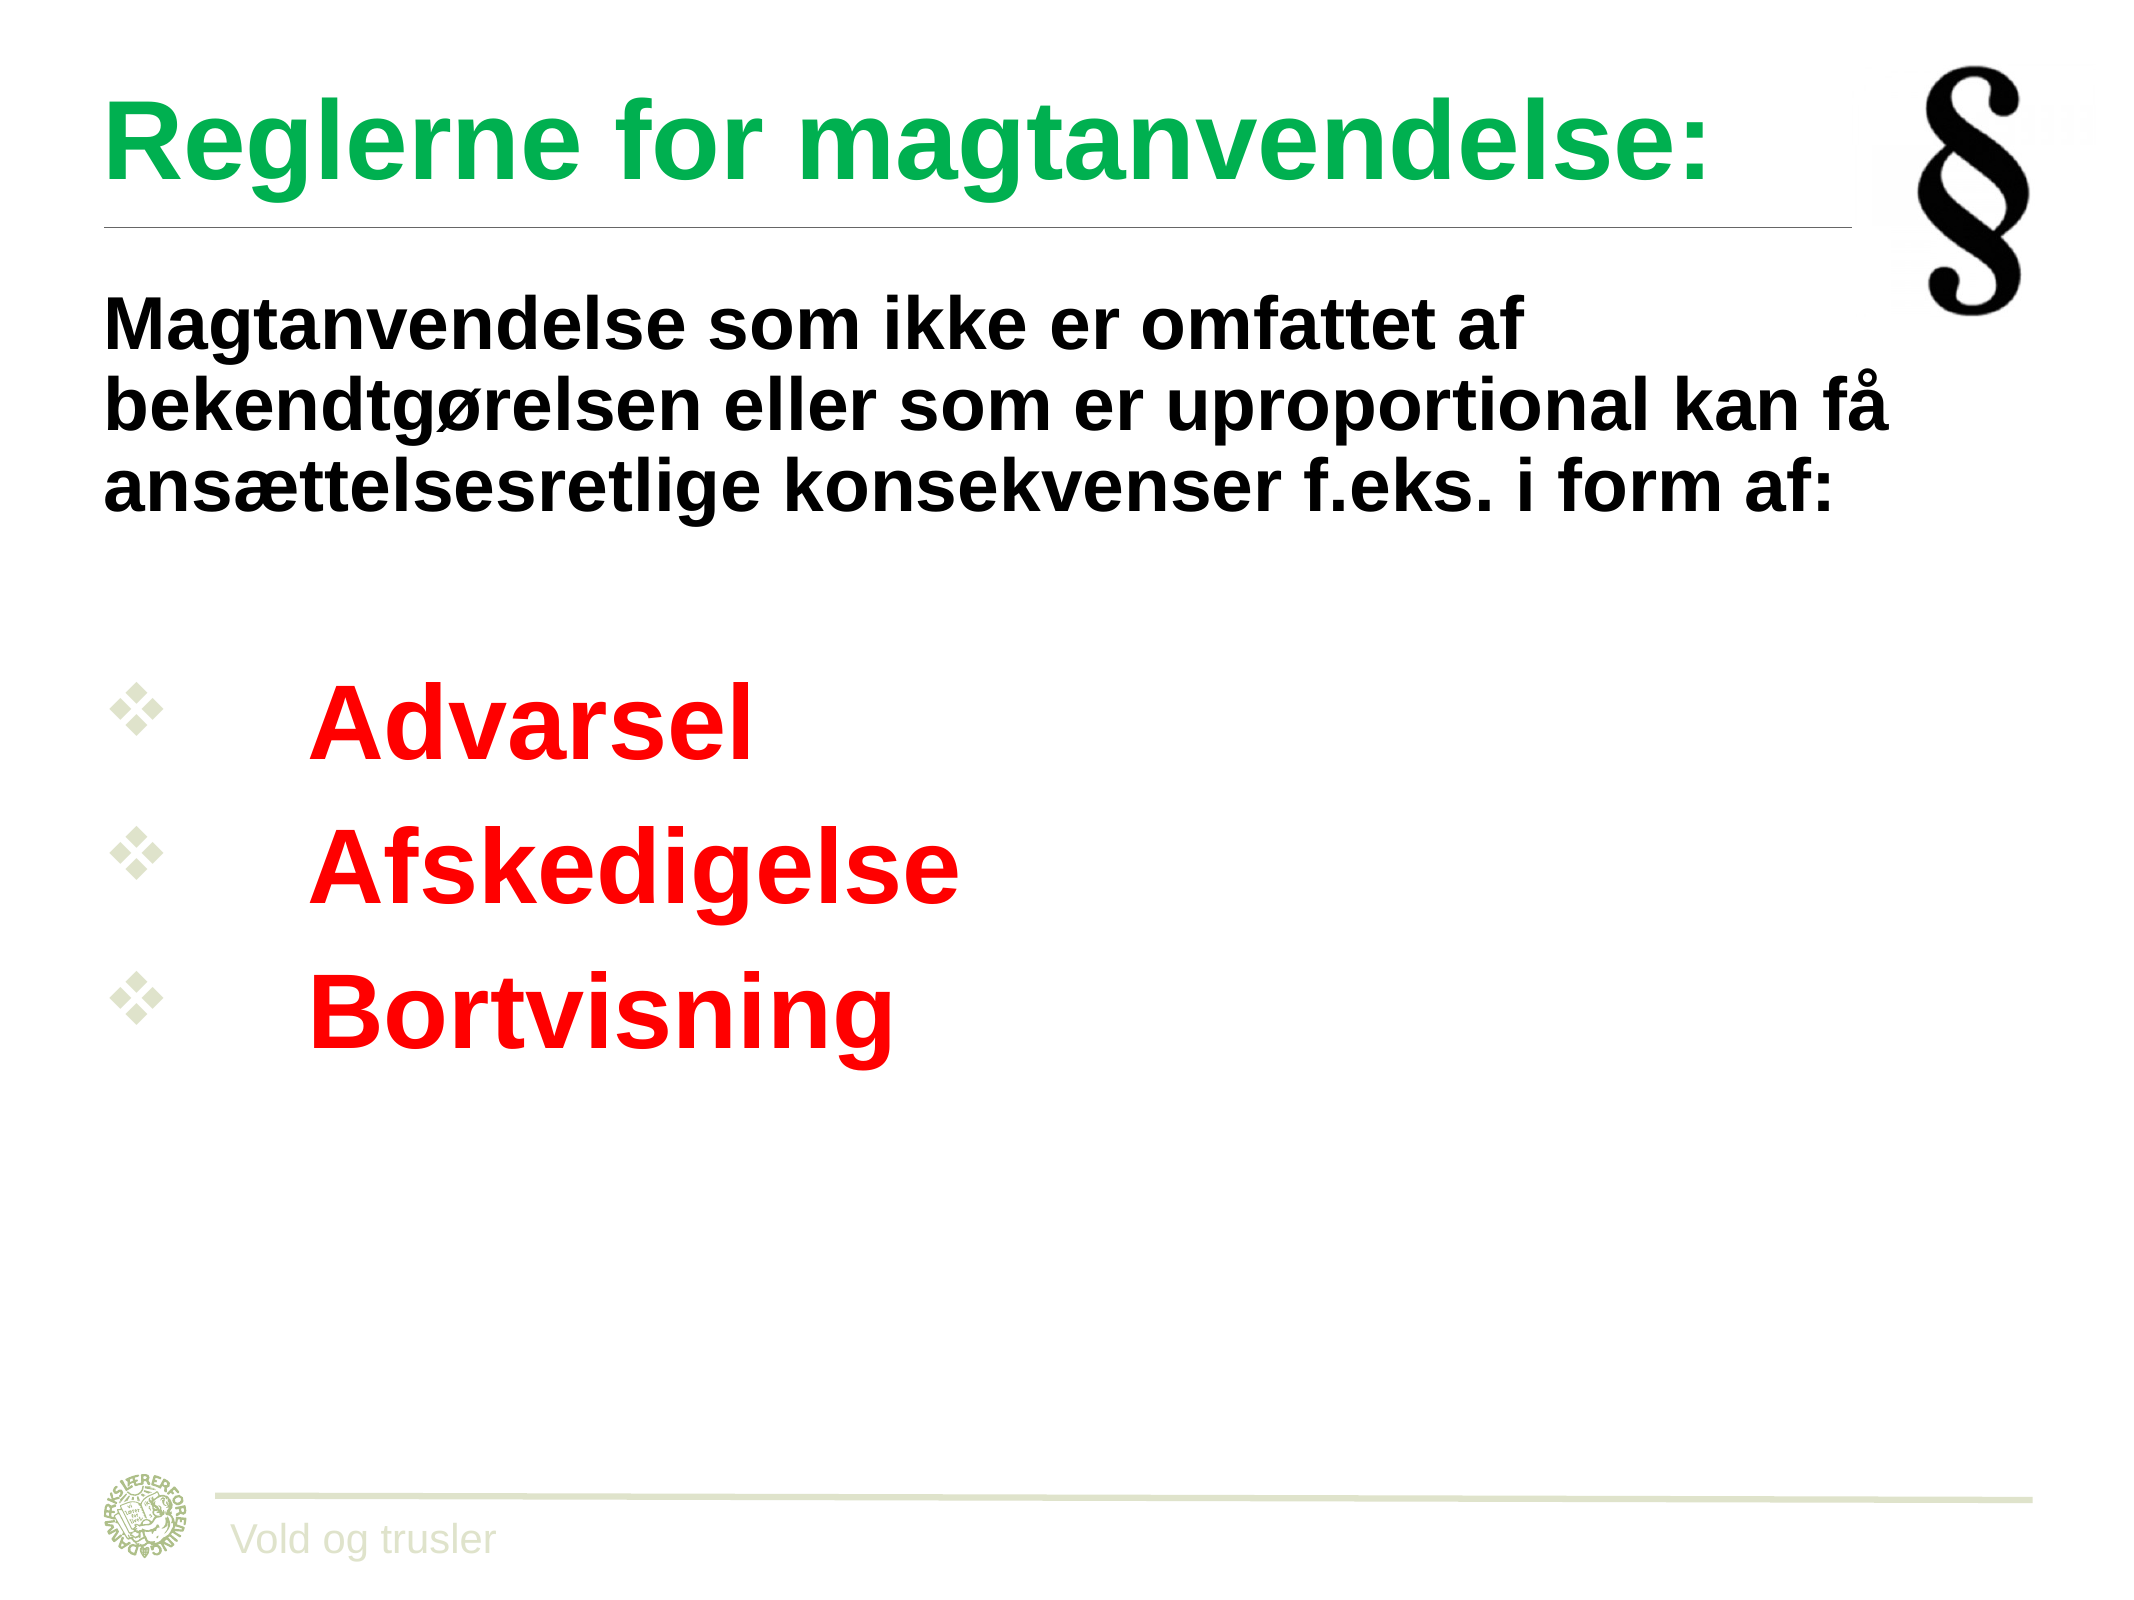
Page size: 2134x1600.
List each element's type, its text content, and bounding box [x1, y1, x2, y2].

footer Vold og trusler [215, 1504, 1396, 1585]
picture [1852, 64, 2096, 317]
title Reglerne for magtanvendelse: [102, 58, 2032, 211]
list Magtanvendelse som ikke er omfattet af bekendtgørelsen eller som er uproportional kan få ansættelsesretlige konsekvenser f.eks. i form af: Advarsel Afskedigelse Bortvisning [103, 284, 2030, 1443]
